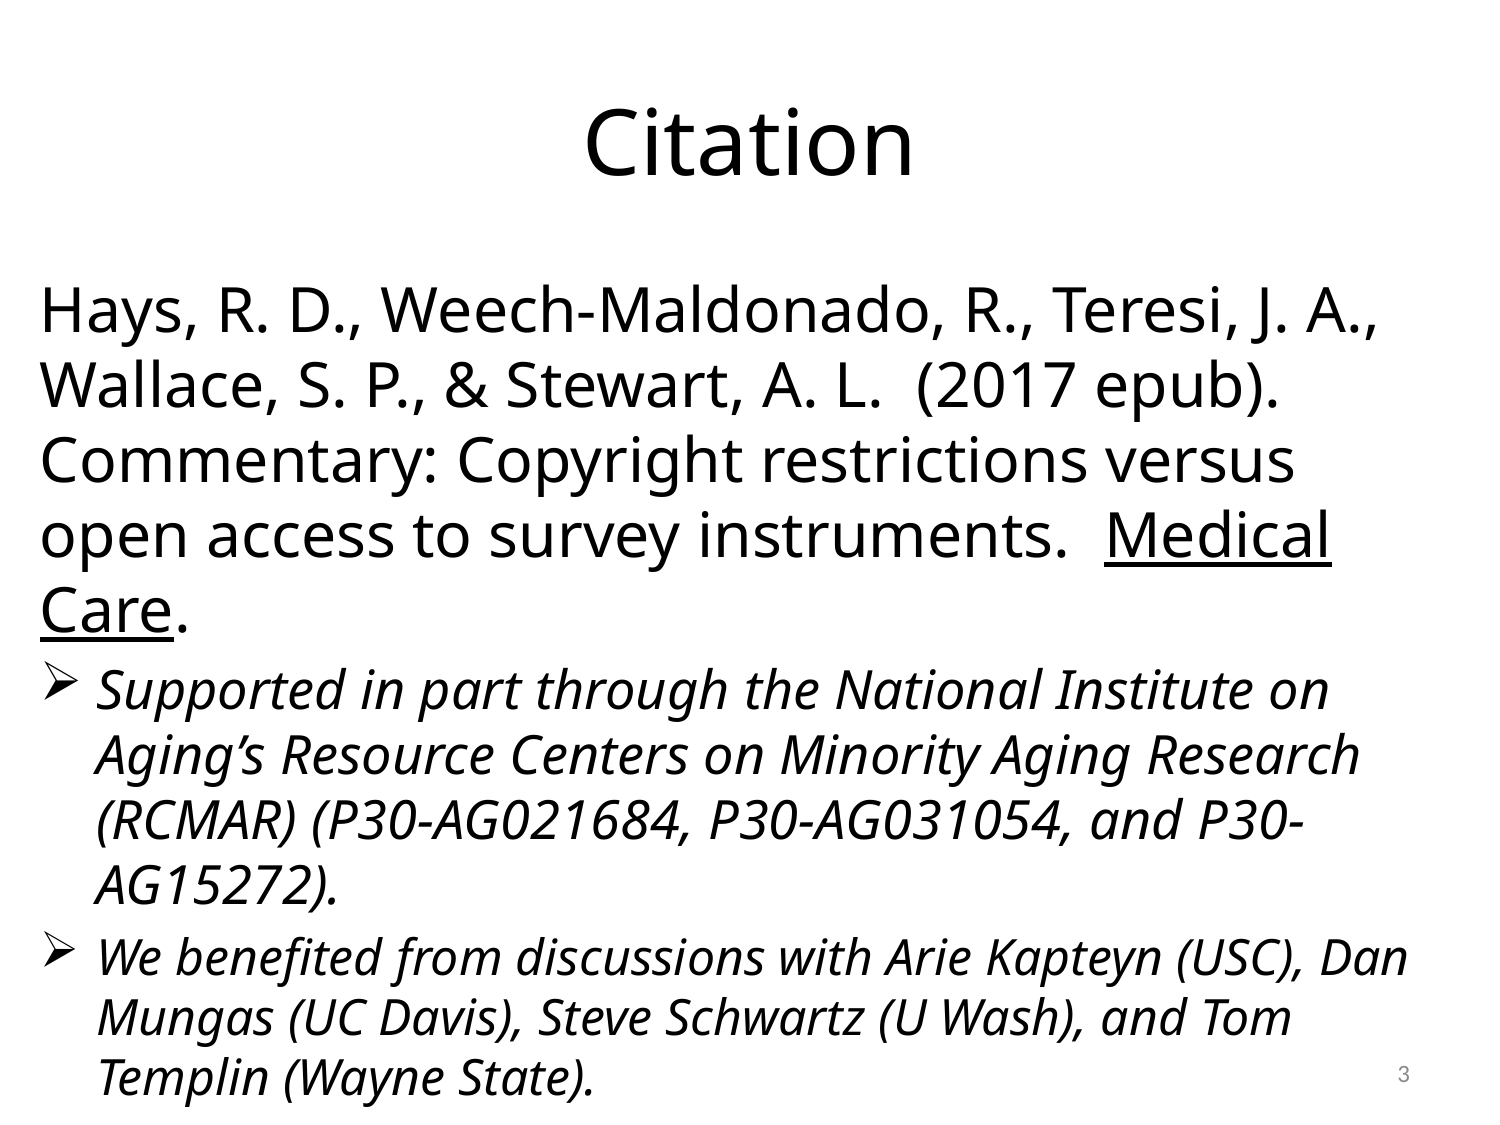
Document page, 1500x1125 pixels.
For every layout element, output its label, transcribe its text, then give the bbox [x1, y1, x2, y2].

slide_number 3 [1074, 1042, 1425, 1103]
title Citation [74, 44, 1426, 233]
list Hays, R. D., Weech-Maldonado, R., Teresi, J. A., Wallace, S. P., & Stewart, A. L. (2017 epub). Commentary: Copyright restrictions versus open access to survey instruments. Medical Care. Supported in part through the National Institute on Aging’s Resource Centers on Minority Aging Research (RCMAR) (P30-AG021684, P30-AG031054, and P30-AG15272). We benefited from discussions with Arie Kapteyn (USC), Dan Mungas (UC Davis), Steve Schwartz (U Wash), and Tom Templin (Wayne State). [24, 262, 1476, 1006]
